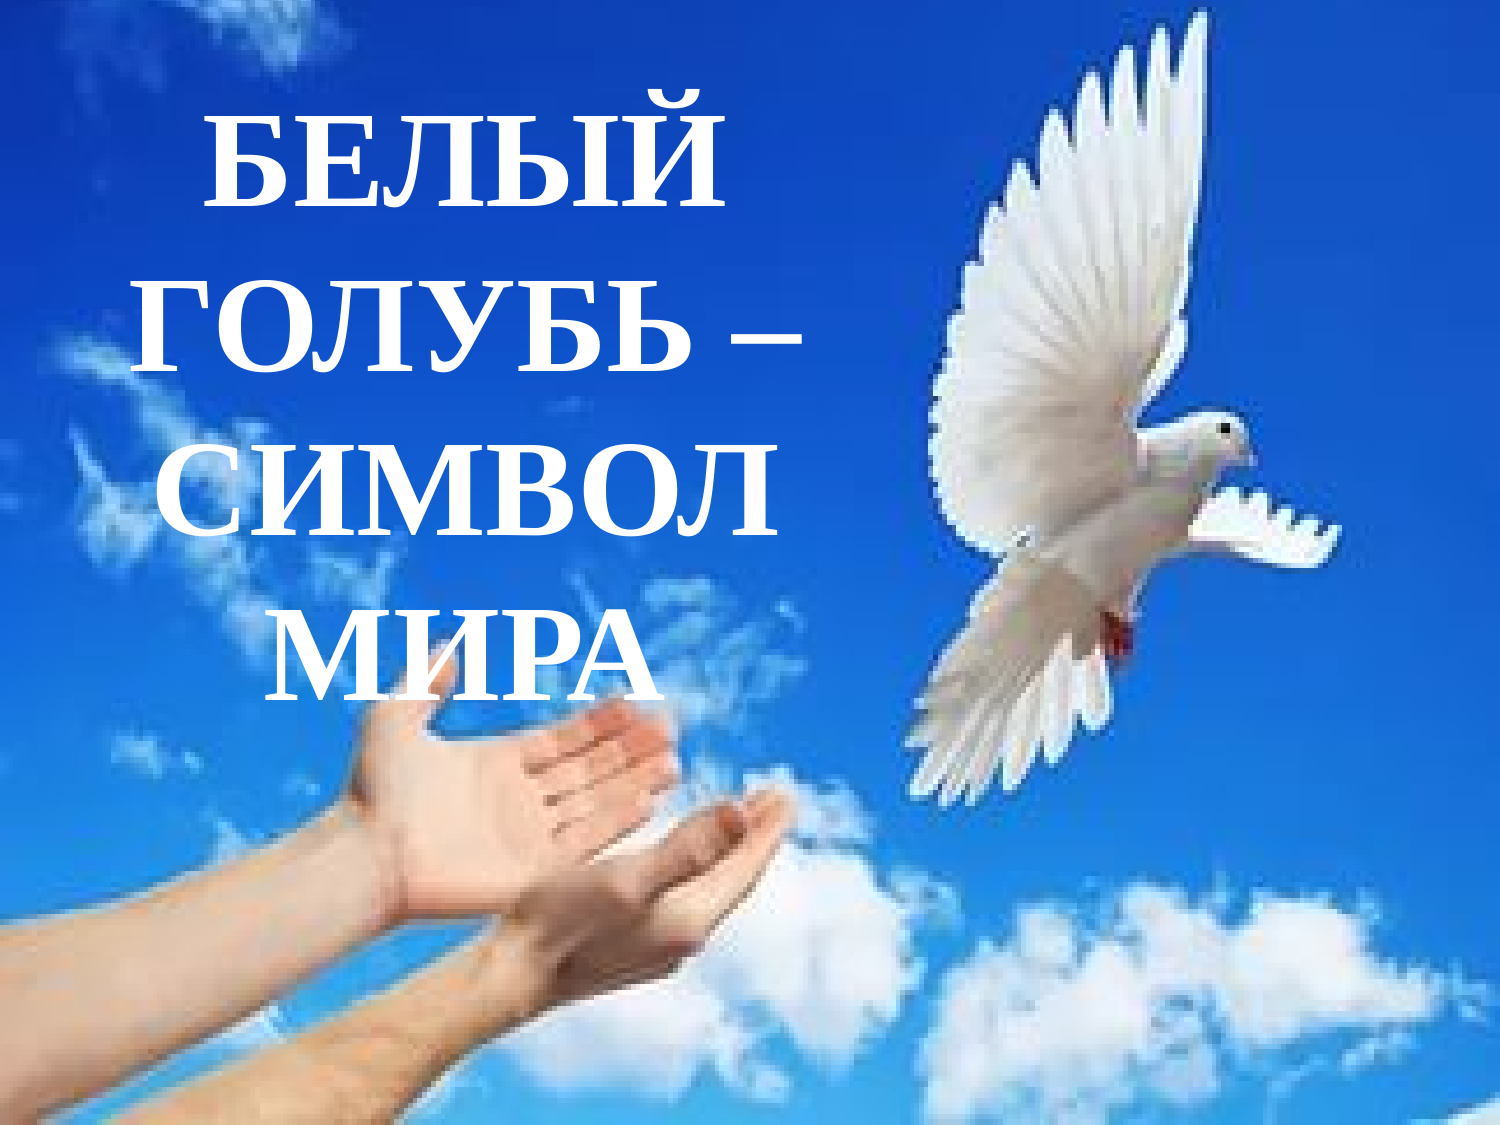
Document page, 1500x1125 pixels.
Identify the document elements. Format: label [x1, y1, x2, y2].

list [0, 0, 1500, 1125]
